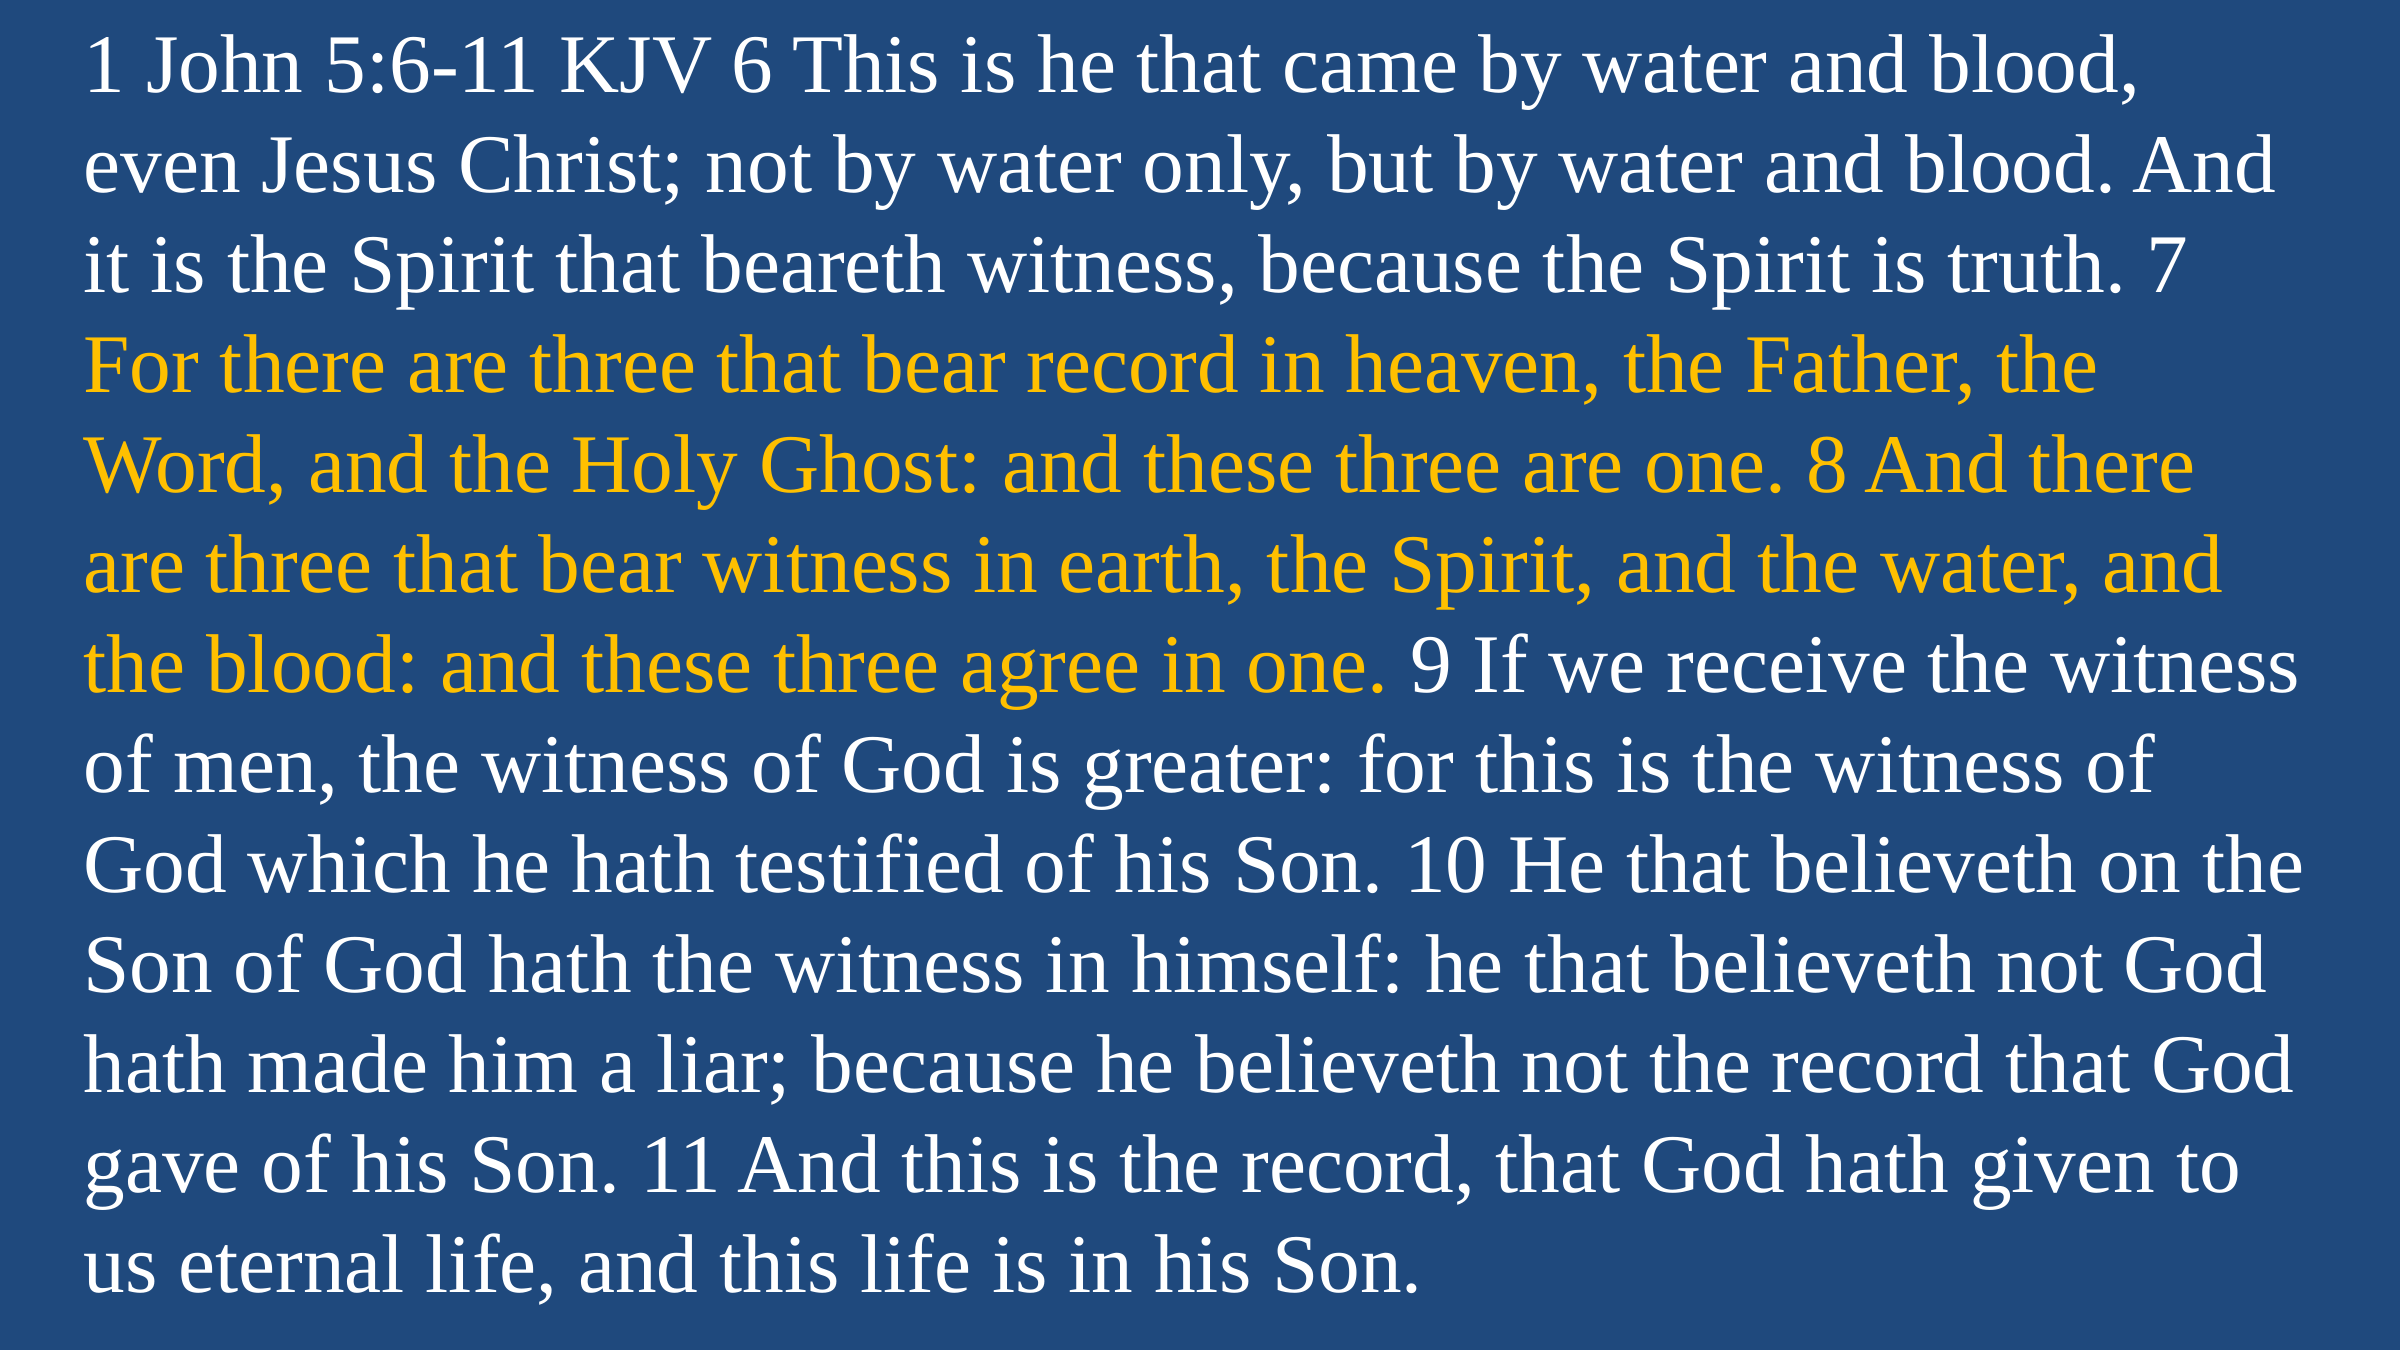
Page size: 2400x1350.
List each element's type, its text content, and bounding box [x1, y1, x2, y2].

text_box 1 John 5:6-11 KJV 6 This is he that came by water and blood, even Jesus Christ; not by water only, but by water and blood. And it is the Spirit that beareth witness, because the Spirit is truth. 7 For there are three that bear record in heaven, the Father, the Word, and the Holy Ghost: and these three are one. 8 And there are three that bear witness in earth, the Spirit, and the water, and the blood: and these three agree in one. 9 If we receive the witness of men, the witness of God is greater: for this is the witness of God which he hath testified of his Son. 10 He that believeth on the Son of God hath the witness in himself: he that believeth not God hath made him a liar; because he believeth not the record that God gave of his Son. 11 And this is the record, that God hath given to us eternal life, and this life is in his Son. [68, 1, 2332, 1350]
